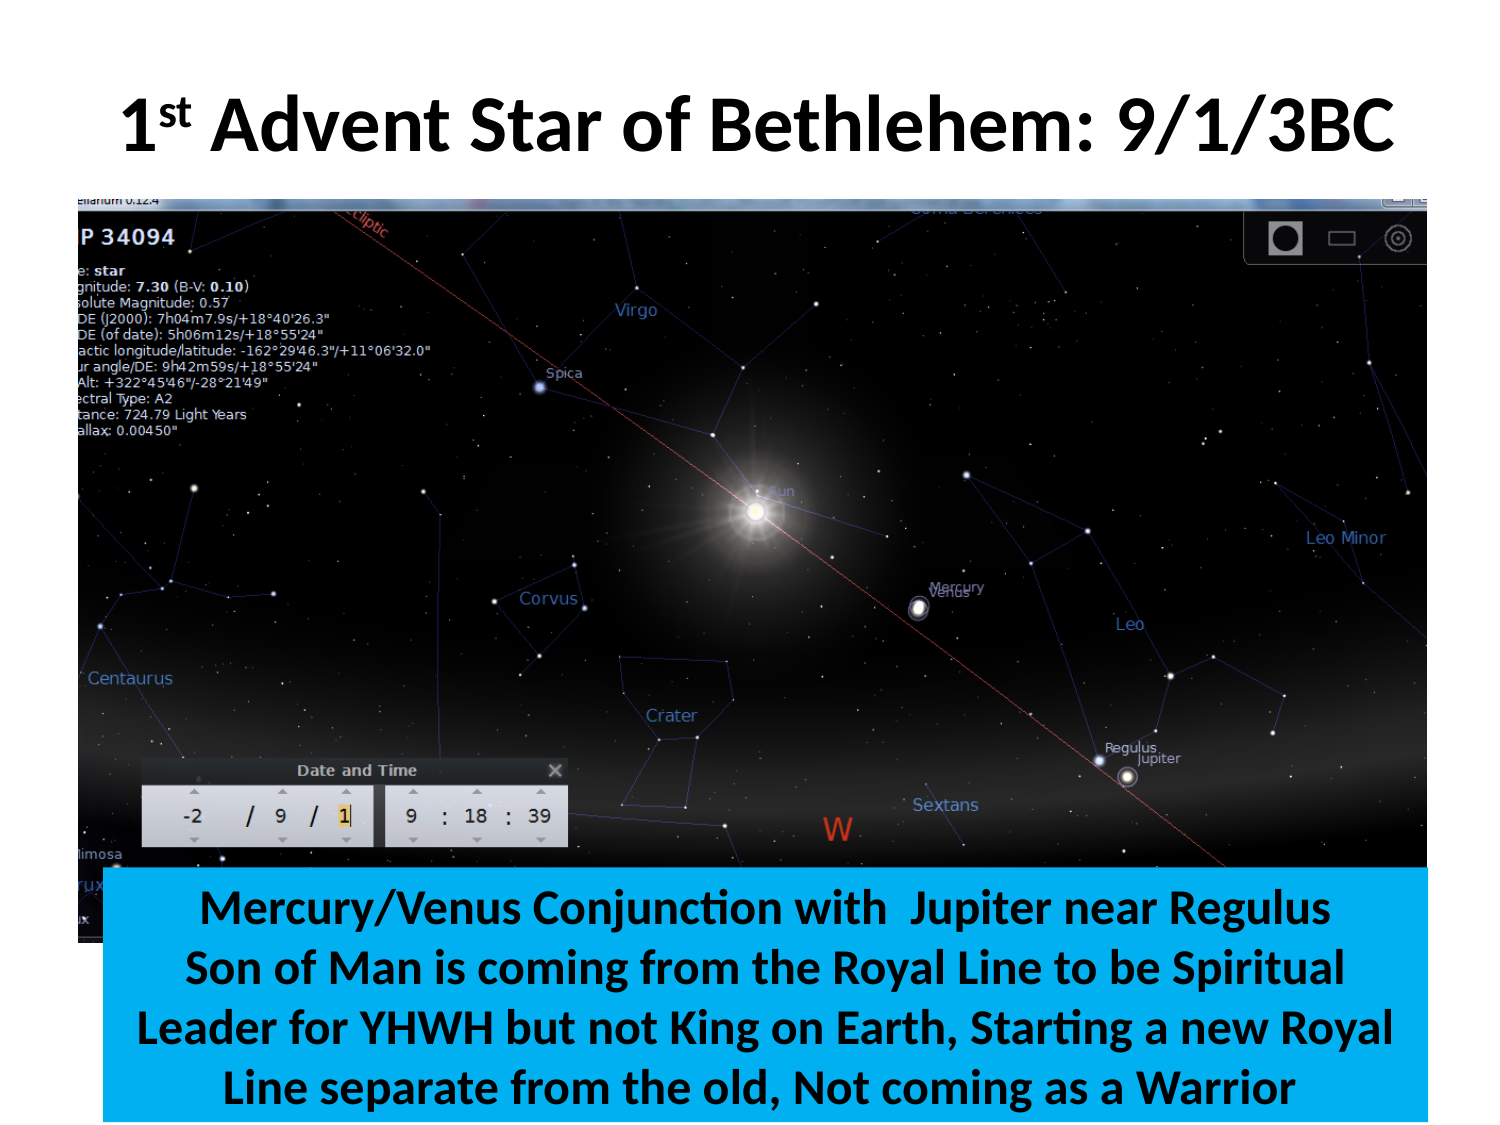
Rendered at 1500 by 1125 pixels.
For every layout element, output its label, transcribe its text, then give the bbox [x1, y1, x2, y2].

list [78, 199, 1427, 943]
text_box Mercury/Venus Conjunction with Jupiter near Regulus Son of Man is coming from the Royal Line to be Spiritual Leader for YHWH but not King on Earth, Starting a new Royal Line separate from the old, Not coming as a Warrior [103, 949, 1429, 1123]
title 1st Advent Star of Bethlehem: 9/1/3BC [82, 24, 1433, 213]
